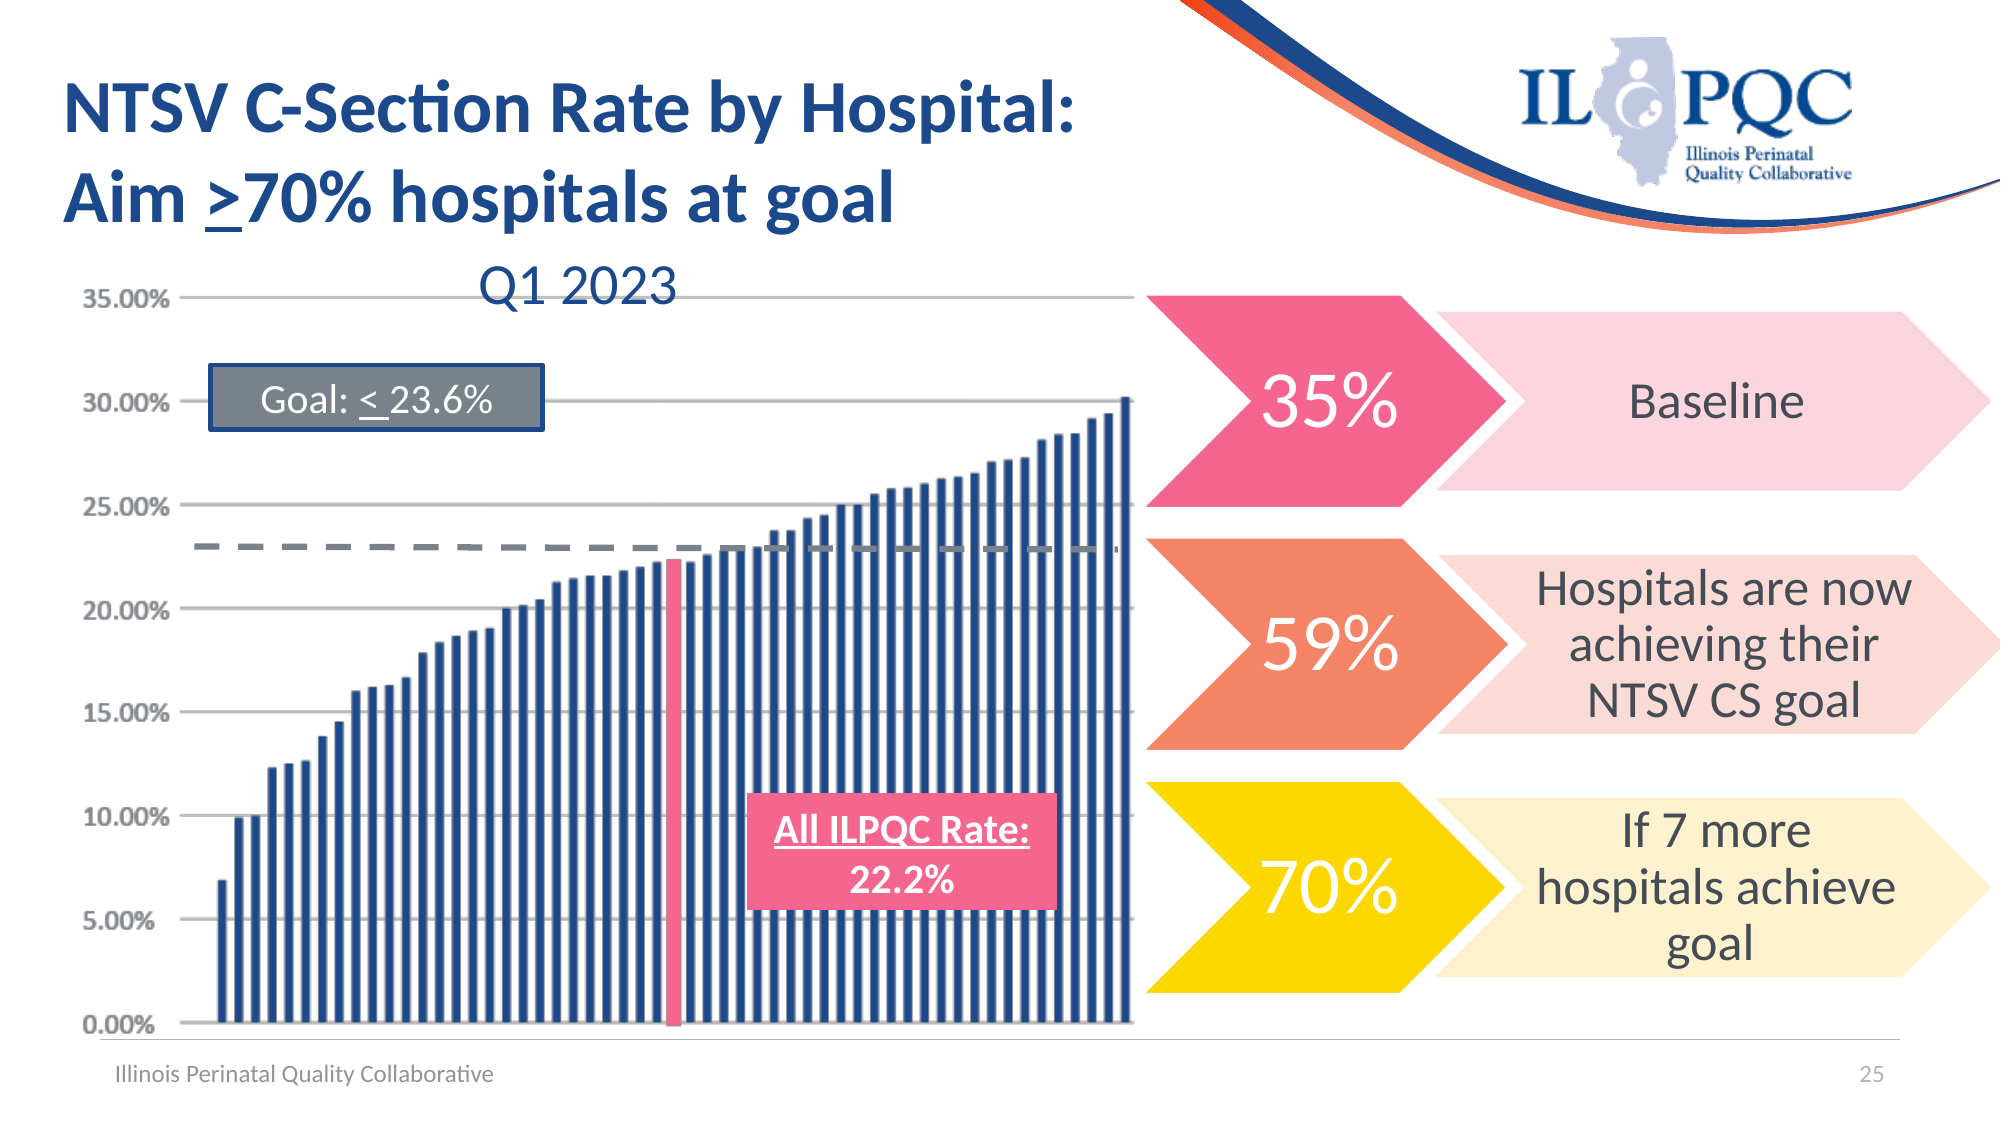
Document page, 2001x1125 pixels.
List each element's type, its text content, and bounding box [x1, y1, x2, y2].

picture [62, 276, 1155, 1043]
footer Illinois Perinatal Quality Collaborative [99, 1051, 775, 1103]
picture [1519, 37, 1852, 187]
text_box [1142, 294, 2000, 995]
text_box Q1 2023 [463, 238, 914, 275]
title NTSV C-Section Rate by Hospital: Aim >70% hospitals at goal [48, 38, 1189, 257]
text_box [194, 546, 1119, 550]
slide_number 25 [1449, 1042, 1900, 1103]
